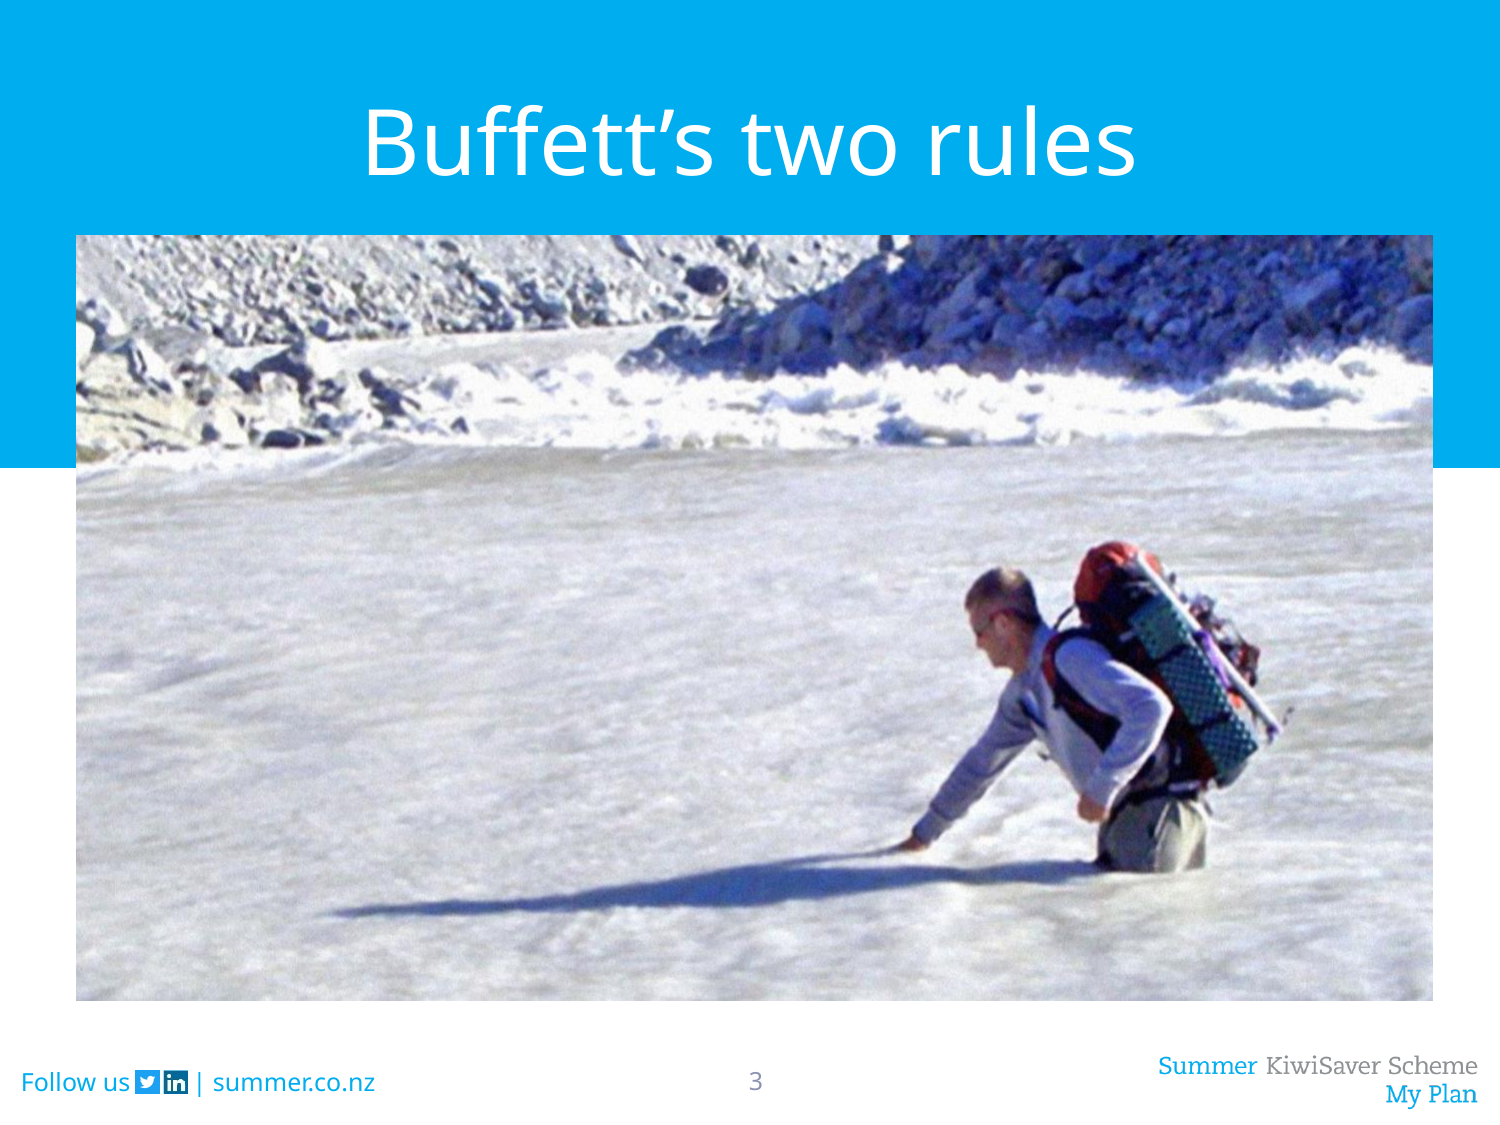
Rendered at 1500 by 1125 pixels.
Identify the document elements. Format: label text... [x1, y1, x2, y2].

picture [135, 1070, 160, 1094]
picture [163, 1070, 185, 1094]
title Buffett’s two rules [75, 45, 1425, 233]
picture [76, 236, 1434, 1002]
picture [1137, 1034, 1499, 1125]
